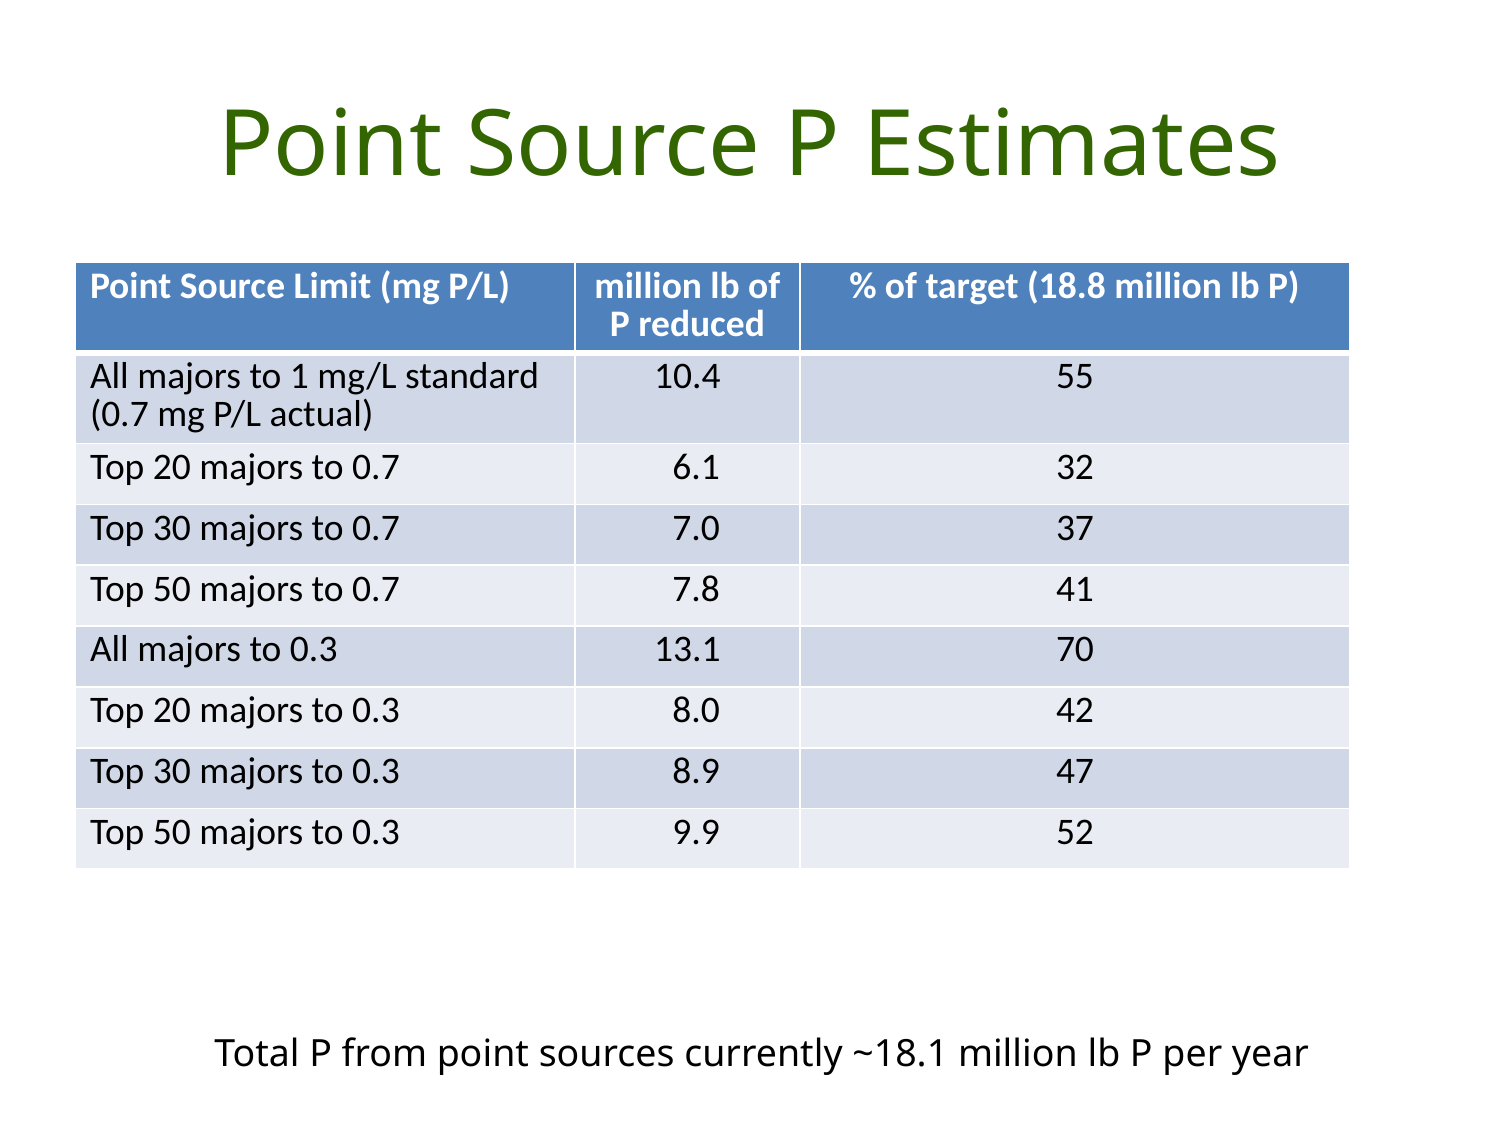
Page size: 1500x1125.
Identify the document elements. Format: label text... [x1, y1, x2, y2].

table_cell 55 [801, 356, 1349, 443]
table_cell Top 30 majors to 0.3 [76, 749, 574, 808]
table_cell 37 [801, 505, 1349, 564]
table_cell All majors to 1 mg/L standard (0.7 mg P/L actual) [76, 356, 574, 443]
table_cell 7.0 [576, 505, 799, 564]
table_cell 9.9 [576, 809, 799, 868]
text_box Total P from point sources currently ~18.1 million lb P per year [199, 1021, 1326, 1081]
table_cell 42 [801, 688, 1349, 747]
table_cell 10.4 [576, 356, 799, 443]
table_cell 13.1 [576, 627, 799, 686]
table_cell 7.8 [576, 566, 799, 625]
table_cell 32 [801, 444, 1349, 504]
table_cell 6.1 [576, 444, 799, 504]
table_cell Top 20 majors to 0.7 [76, 444, 574, 504]
table_header Point Source Limit (mg P/L) [76, 263, 574, 350]
table_cell Top 20 majors to 0.3 [76, 688, 574, 747]
table_cell Top 50 majors to 0.3 [76, 809, 574, 868]
table_cell 8.9 [576, 749, 799, 808]
table_cell 8.0 [576, 688, 799, 747]
table_cell 52 [801, 809, 1349, 868]
table_header % of target (18.8 million lb P) [801, 263, 1349, 350]
table_header million lb of P reduced [576, 263, 799, 350]
table_cell All majors to 0.3 [76, 627, 574, 686]
title Point Source P Estimates [75, 45, 1425, 233]
table_cell Top 50 majors to 0.7 [76, 566, 574, 625]
table_cell 70 [801, 627, 1349, 686]
table_cell Top 30 majors to 0.7 [76, 505, 574, 564]
table_cell 41 [801, 566, 1349, 625]
table_cell 47 [801, 749, 1349, 808]
